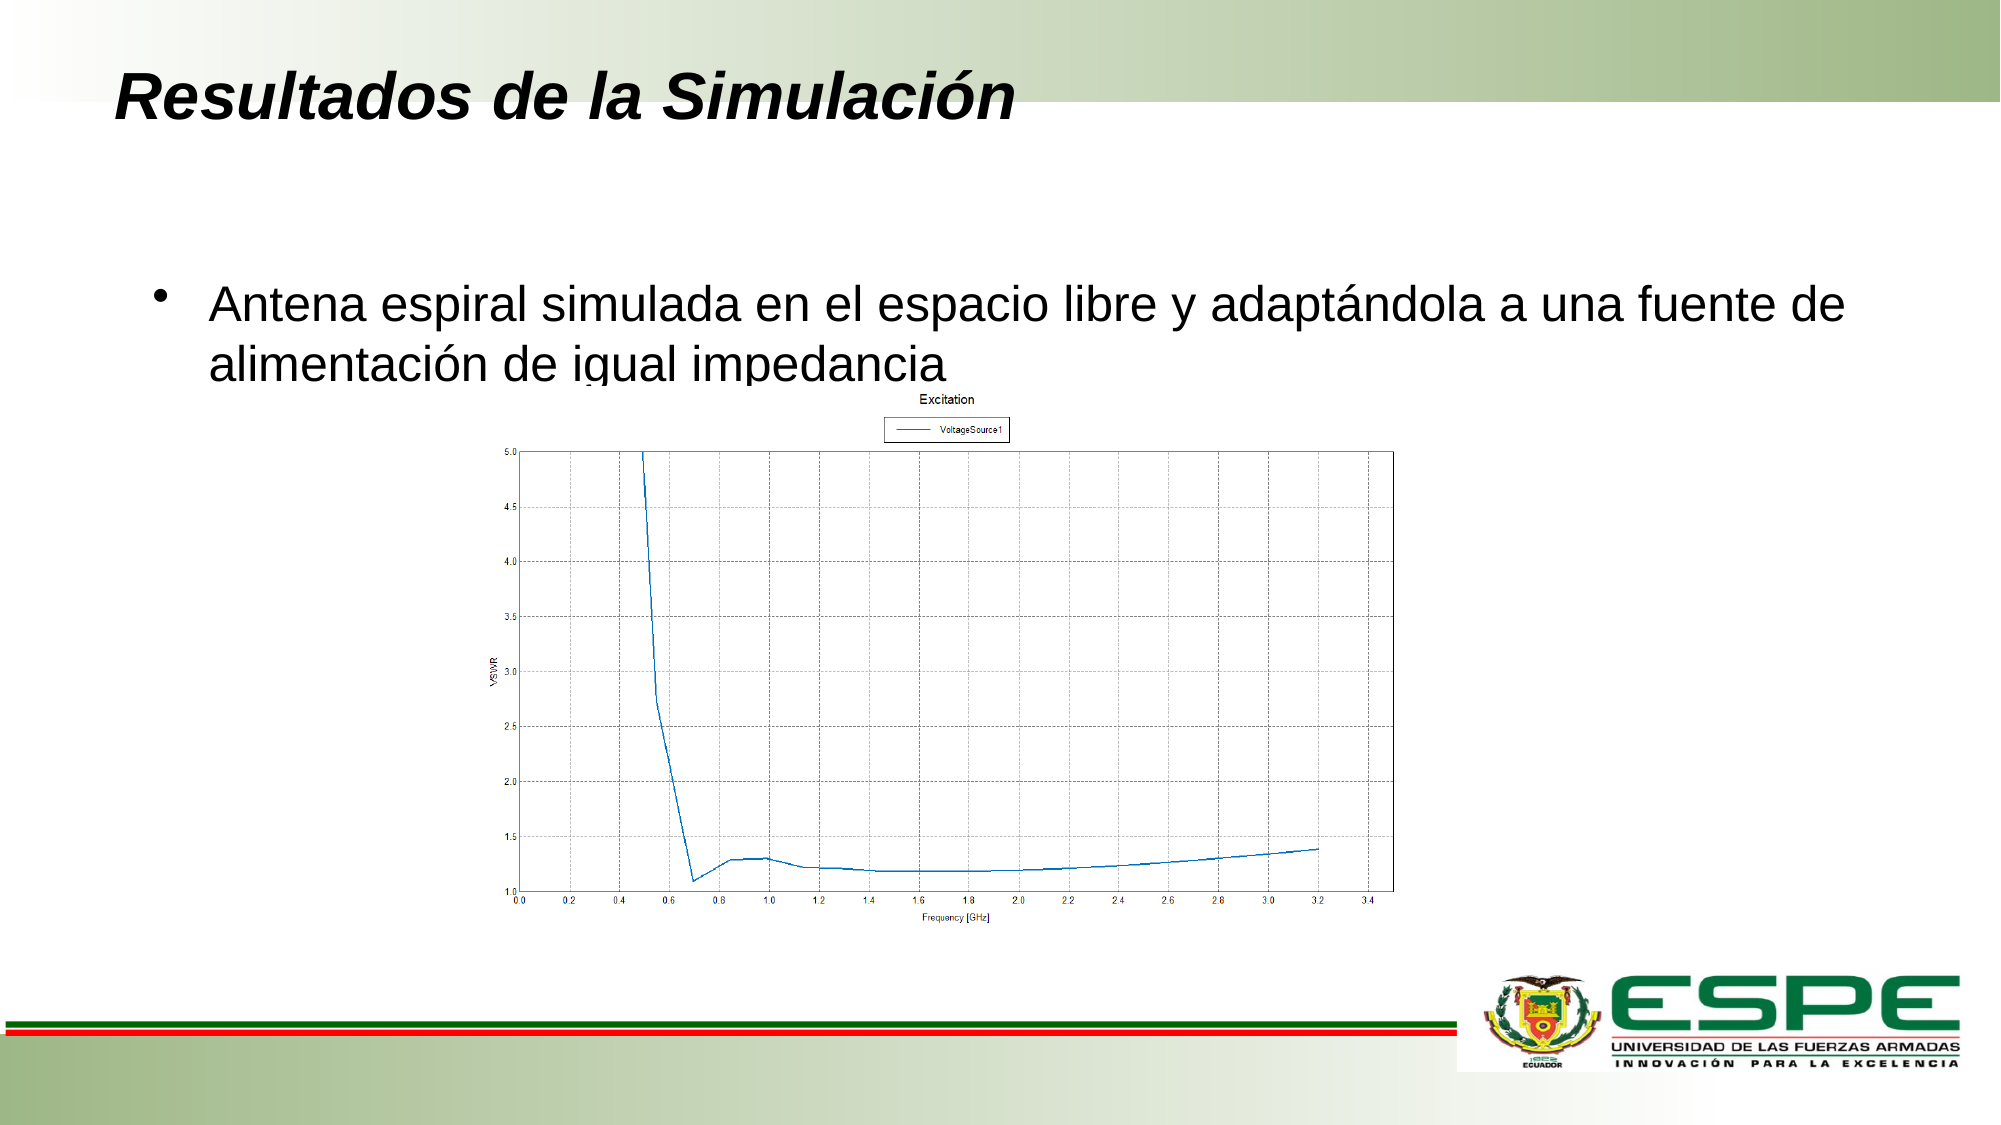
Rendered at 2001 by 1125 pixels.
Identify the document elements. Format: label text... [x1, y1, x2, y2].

picture [490, 385, 1406, 934]
title Resultados de la Simulación [99, 45, 1900, 233]
list Antena espiral simulada en el espacio libre y adaptándola a una fuente de alimentación de igual impedancia que la de la antena espiral. [137, 264, 1863, 979]
picture [1456, 968, 1994, 1072]
